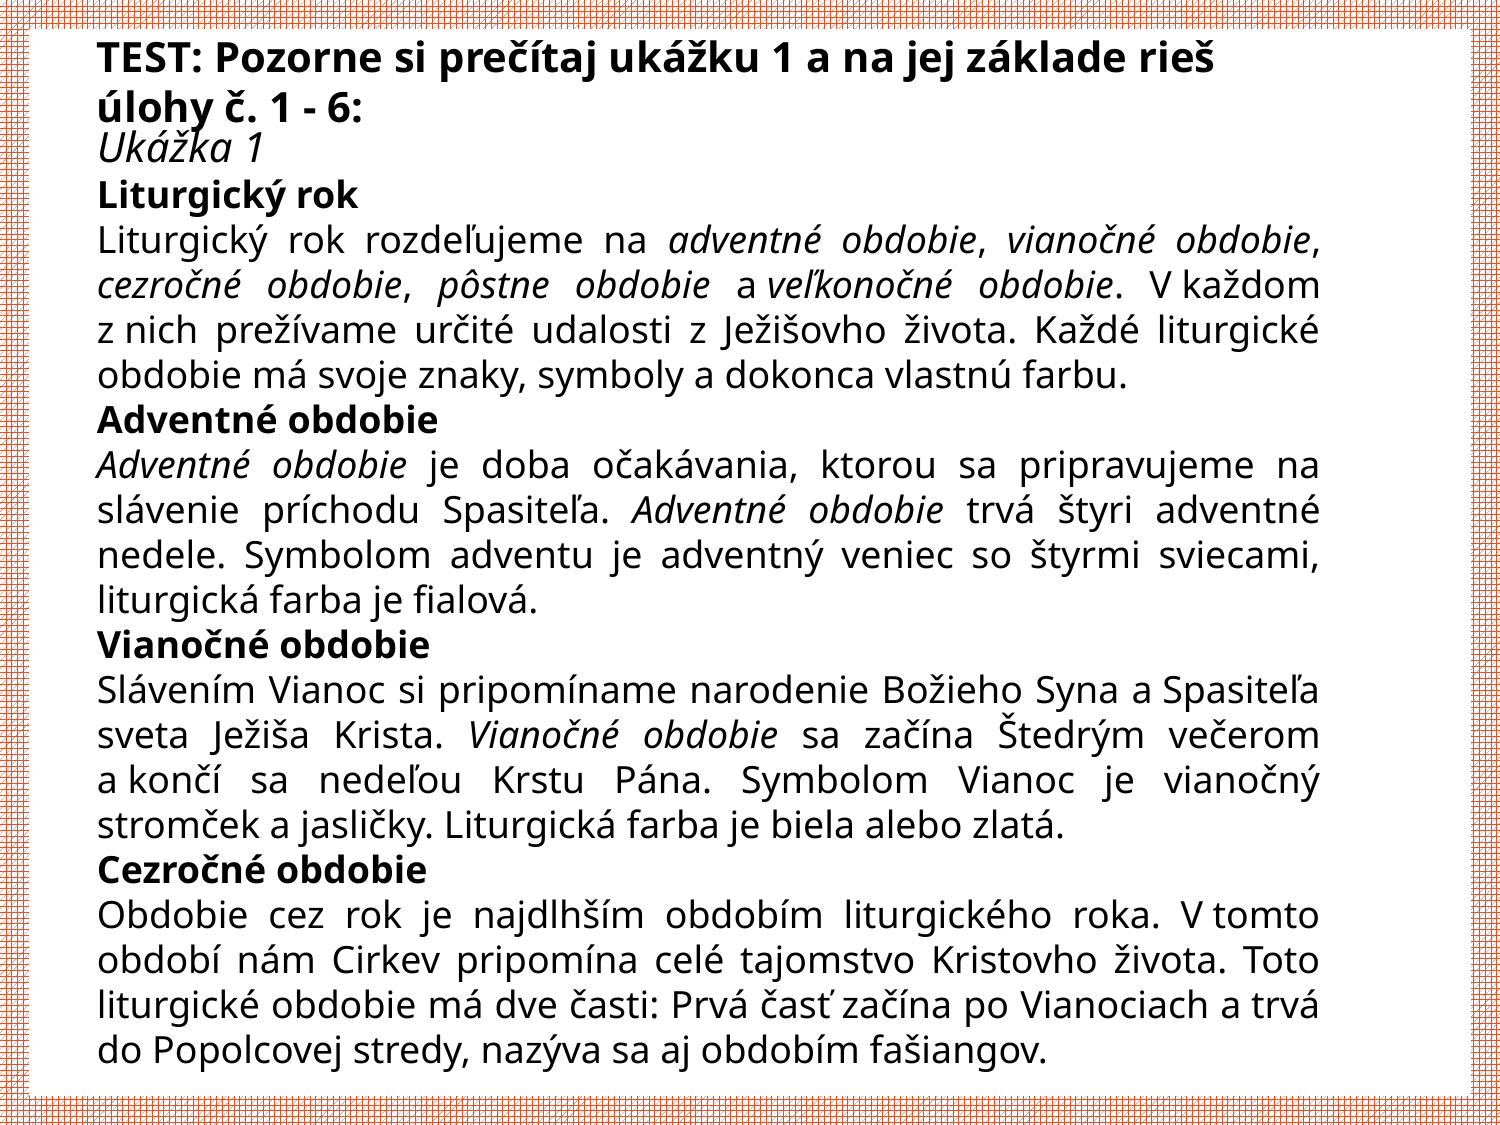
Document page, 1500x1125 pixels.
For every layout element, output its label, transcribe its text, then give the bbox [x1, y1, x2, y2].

text_box Ukážka 1 Liturgický rok Liturgický rok rozdeľujeme na adventné obdobie, vianočné obdobie, cezročné obdobie, pôstne obdobie a veľkonočné obdobie. V každom z nich prežívame určité udalosti z Ježišovho života. Každé liturgické obdobie má svoje znaky, symboly a dokonca vlastnú farbu. Adventné obdobie Adventné obdobie je doba očakávania, ktorou sa pripravujeme na slávenie príchodu Spasiteľa. Adventné obdobie trvá štyri adventné nedele. Symbolom adventu je adventný veniec so štyrmi sviecami, liturgická farba je fialová. Vianočné obdobie Slávením Vianoc si pripomíname narodenie Božieho Syna a Spasiteľa sveta Ježiša Krista. Vianočné obdobie sa začína Štedrým večerom a končí sa nedeľou Krstu Pána. Symbolom Vianoc je vianočný stromček a jasličky. Liturgická farba je biela alebo zlatá. Cezročné obdobie Obdobie cez rok je najdlhším obdobím liturgického roka. V tomto období nám Cirkev pripomína celé tajomstvo Kristovho života. Toto liturgické obdobie má dve časti: Prvá časť začína po Vianociach a trvá do Popolcovej stredy, nazýva sa aj obdobím fašiangov. [82, 113, 1336, 1125]
text_box TEST: Pozorne si prečítaj ukážku 1 a na jej základe rieš úlohy č. 1 - 6: [82, 23, 1336, 113]
